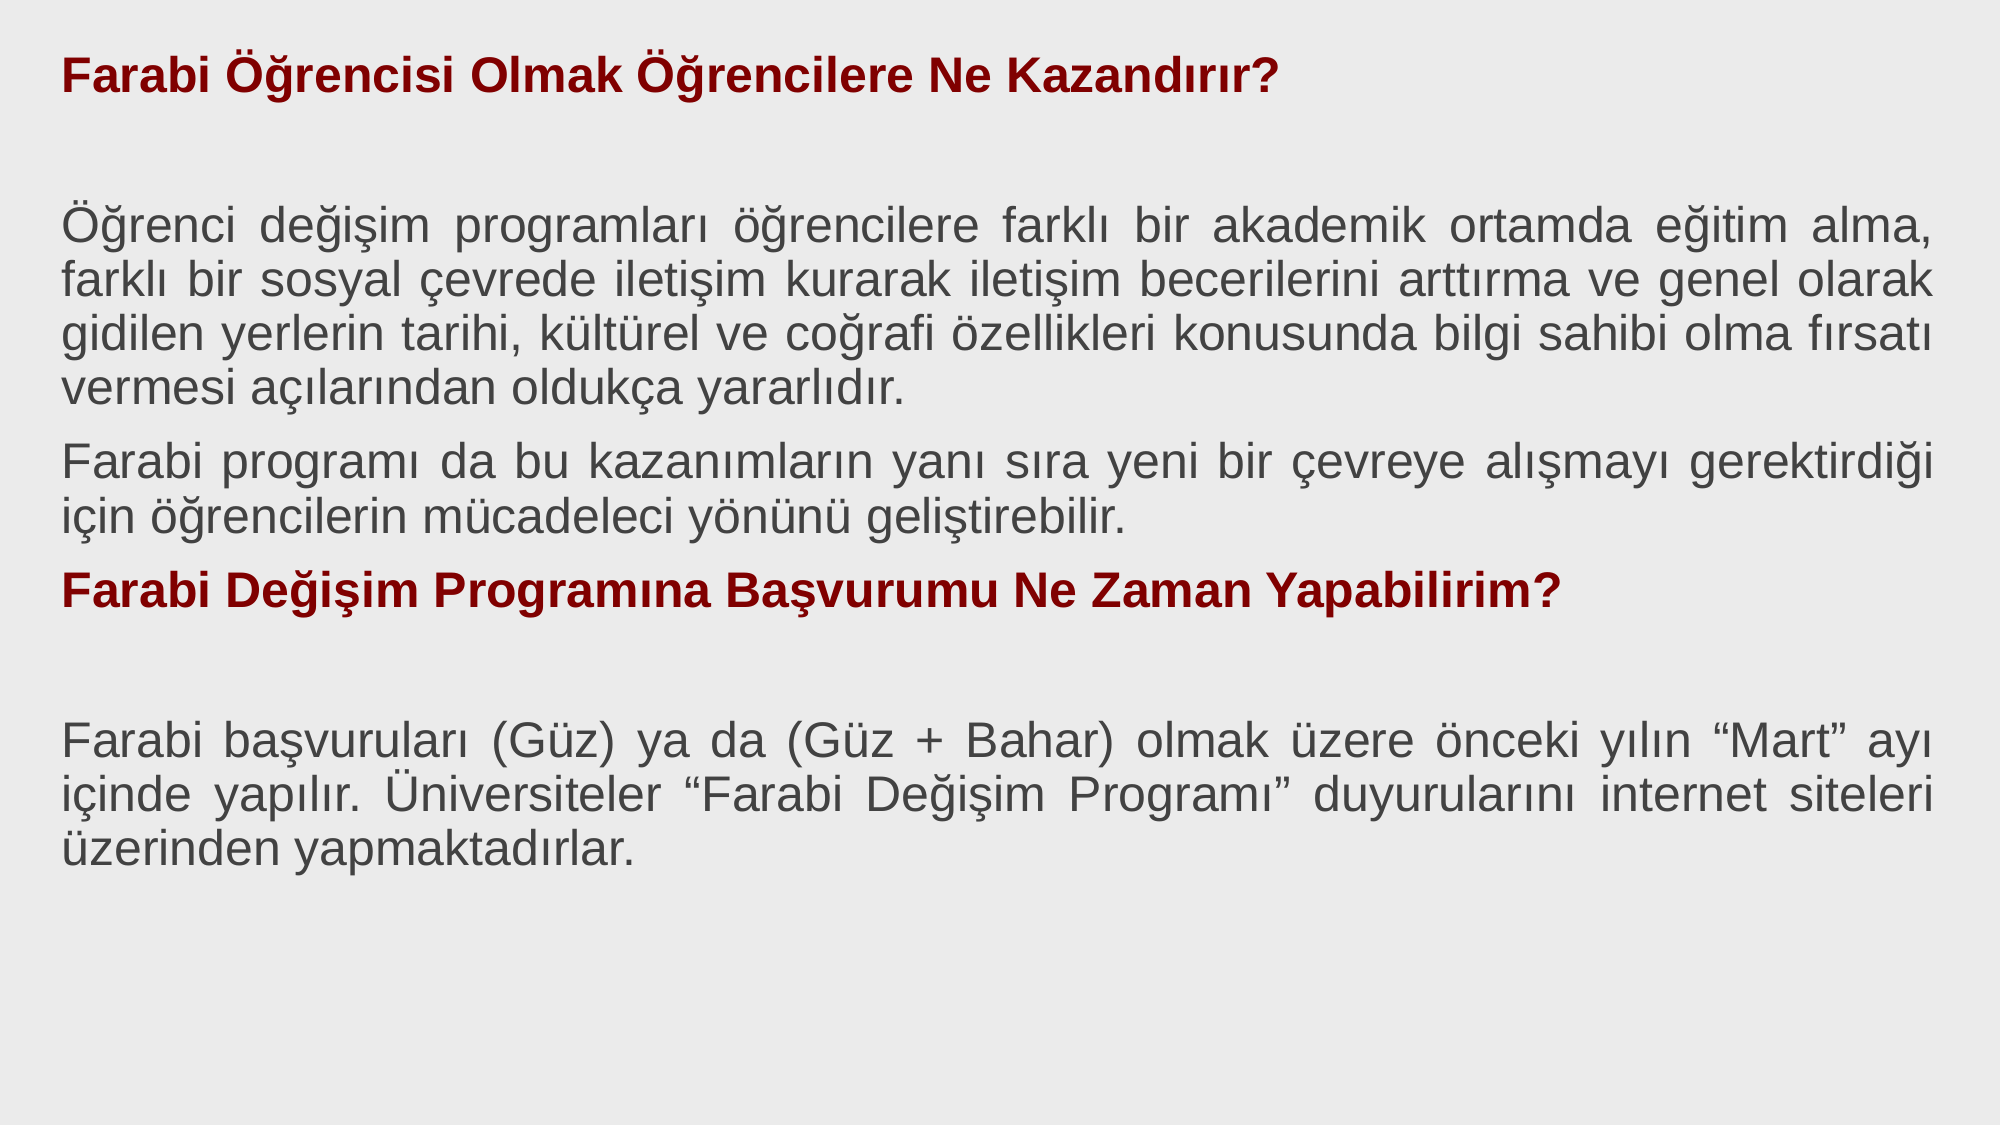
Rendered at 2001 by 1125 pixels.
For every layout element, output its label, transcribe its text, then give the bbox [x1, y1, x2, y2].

subtitle Farabi Öğrencisi Olmak Öğrencilere Ne Kazandırır? Öğrenci değişim programları öğrencilere farklı bir akademik ortamda eğitim alma, farklı bir sosyal çevrede iletişim kurarak iletişim becerilerini arttırma ve genel olarak gidilen yerlerin tarihi, kültürel ve coğrafi özellikleri konusunda bilgi sahibi olma fırsatı vermesi açılarından oldukça yararlıdır. Farabi programı da bu kazanımların yanı sıra yeni bir çevreye alışmayı gerektirdiği için öğrencilerin mücadeleci yönünü geliştirebilir. Farabi Değişim Programına Başvurumu Ne Zaman Yapabilirim? Farabi başvuruları (Güz) ya da (Güz + Bahar) olmak üzere önceki yılın “Mart” ayı içinde yapılır. Üniversiteler “Farabi Değişim Programı” duyurularını internet siteleri üzerinden yapmaktadırlar. [46, 41, 1950, 982]
